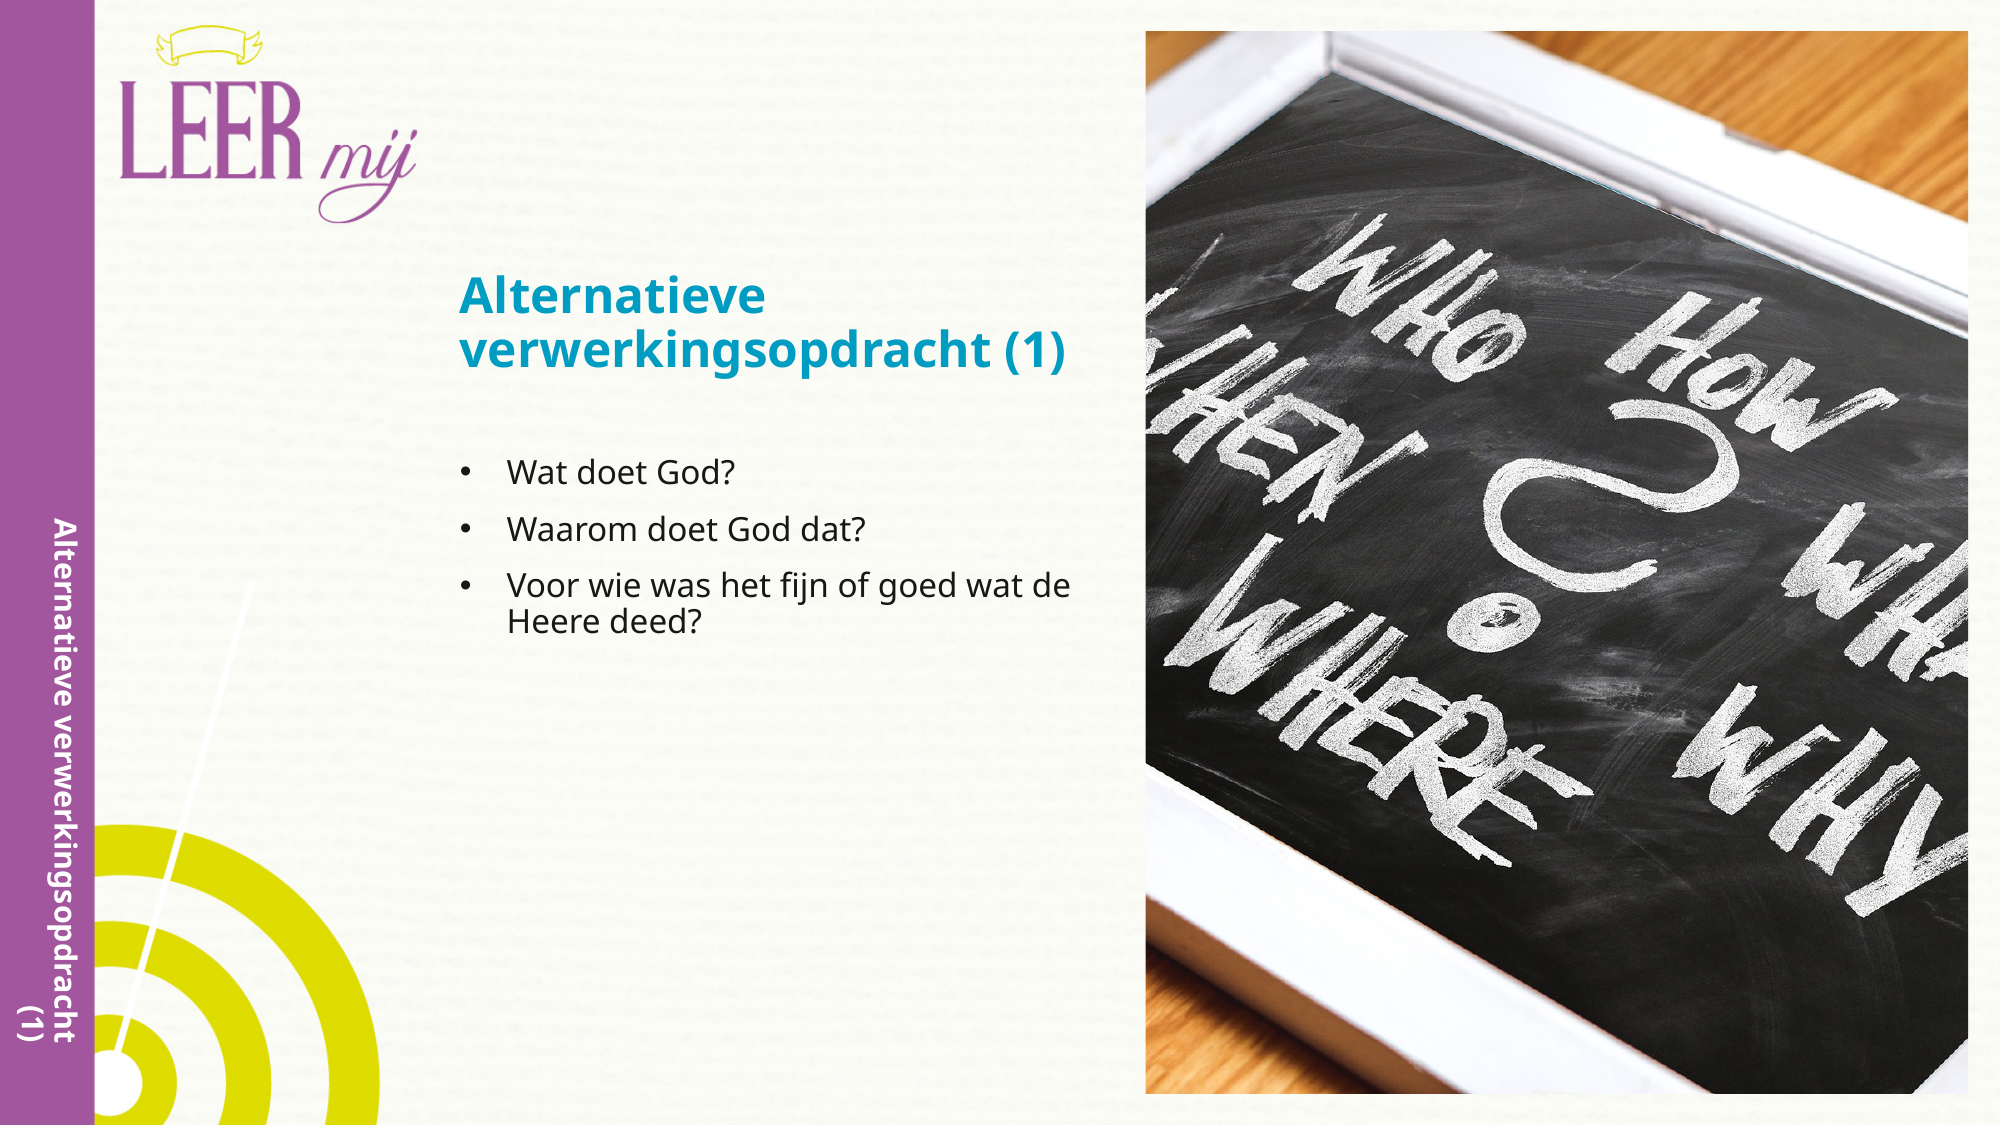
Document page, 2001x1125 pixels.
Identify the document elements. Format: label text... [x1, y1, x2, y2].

list Alternatieve verwerkingsopdracht (1) [7, 503, 89, 1094]
list Wat doet God? Waarom doet God dat? Voor wie was het fijn of goed wat de Heere deed? [444, 448, 1105, 968]
title Alternatieve verwerkingsopdracht (1) [444, 229, 1102, 386]
picture [0, 0, 2001, 1125]
